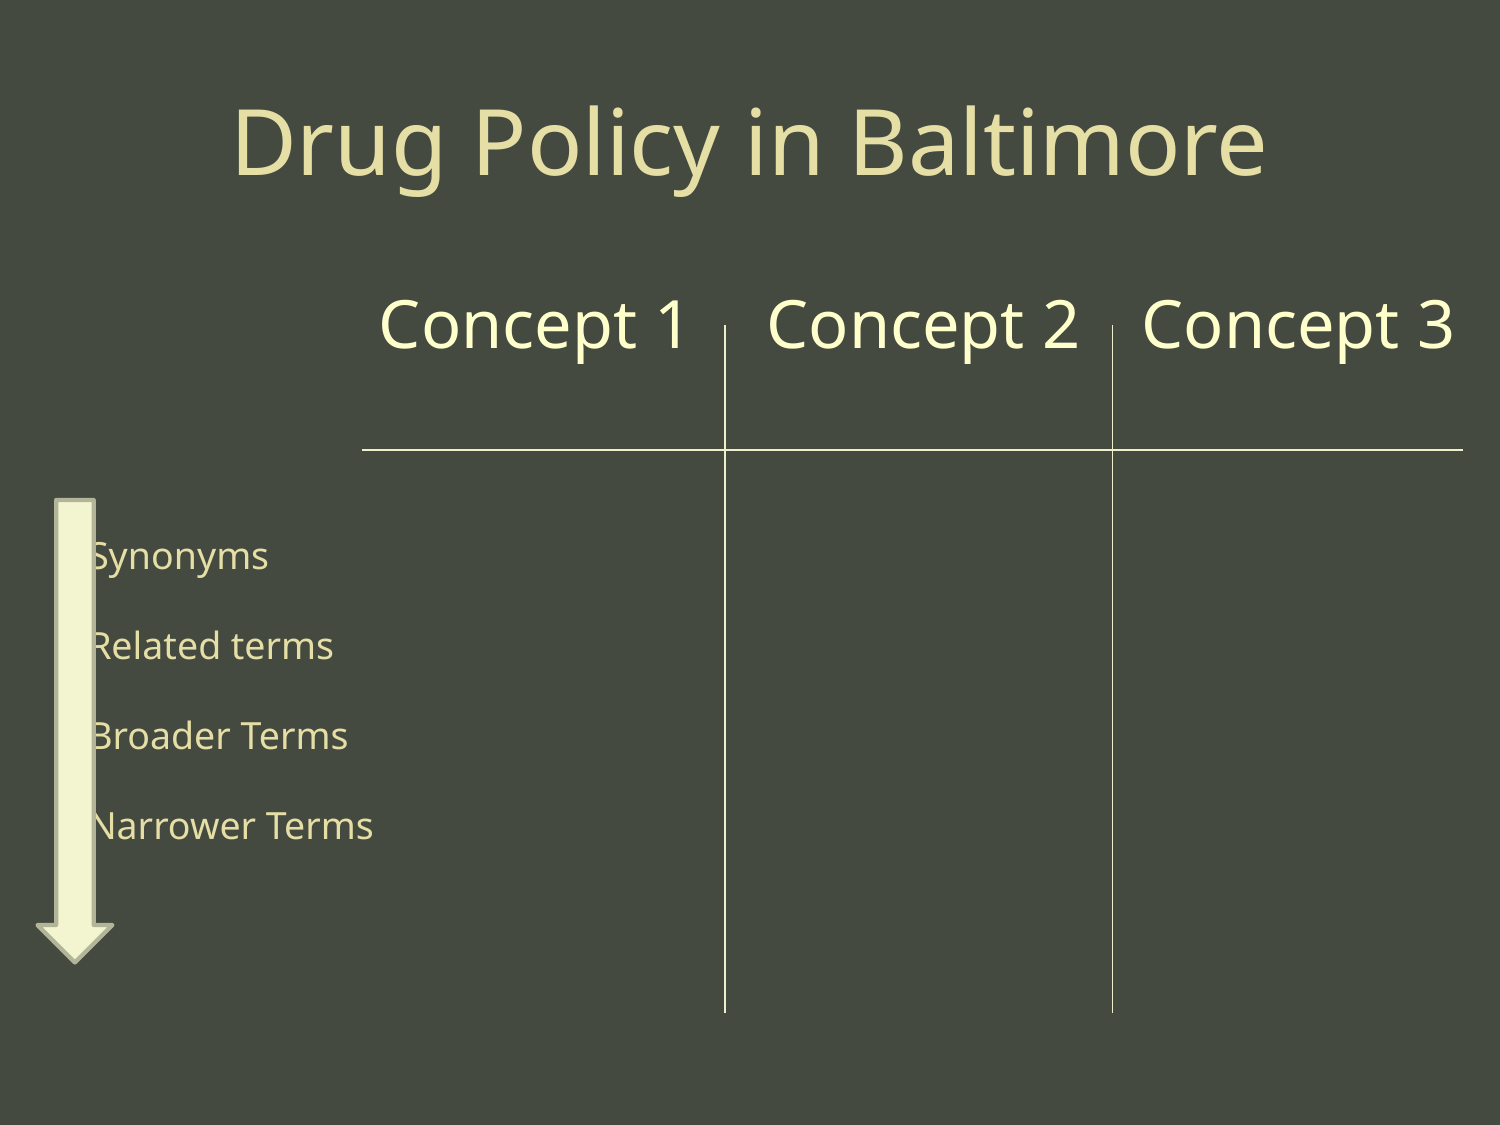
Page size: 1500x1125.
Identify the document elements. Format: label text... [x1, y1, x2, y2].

text_box [35, 497, 115, 965]
title Drug Policy in Baltimore [75, 45, 1425, 233]
text_box Concept 2 [751, 274, 1096, 370]
text_box Concept 3 [1126, 274, 1471, 370]
text_box Concept 1 [364, 274, 708, 370]
text_box Synonyms Related terms Broader Terms Narrower Terms [96, 524, 389, 855]
